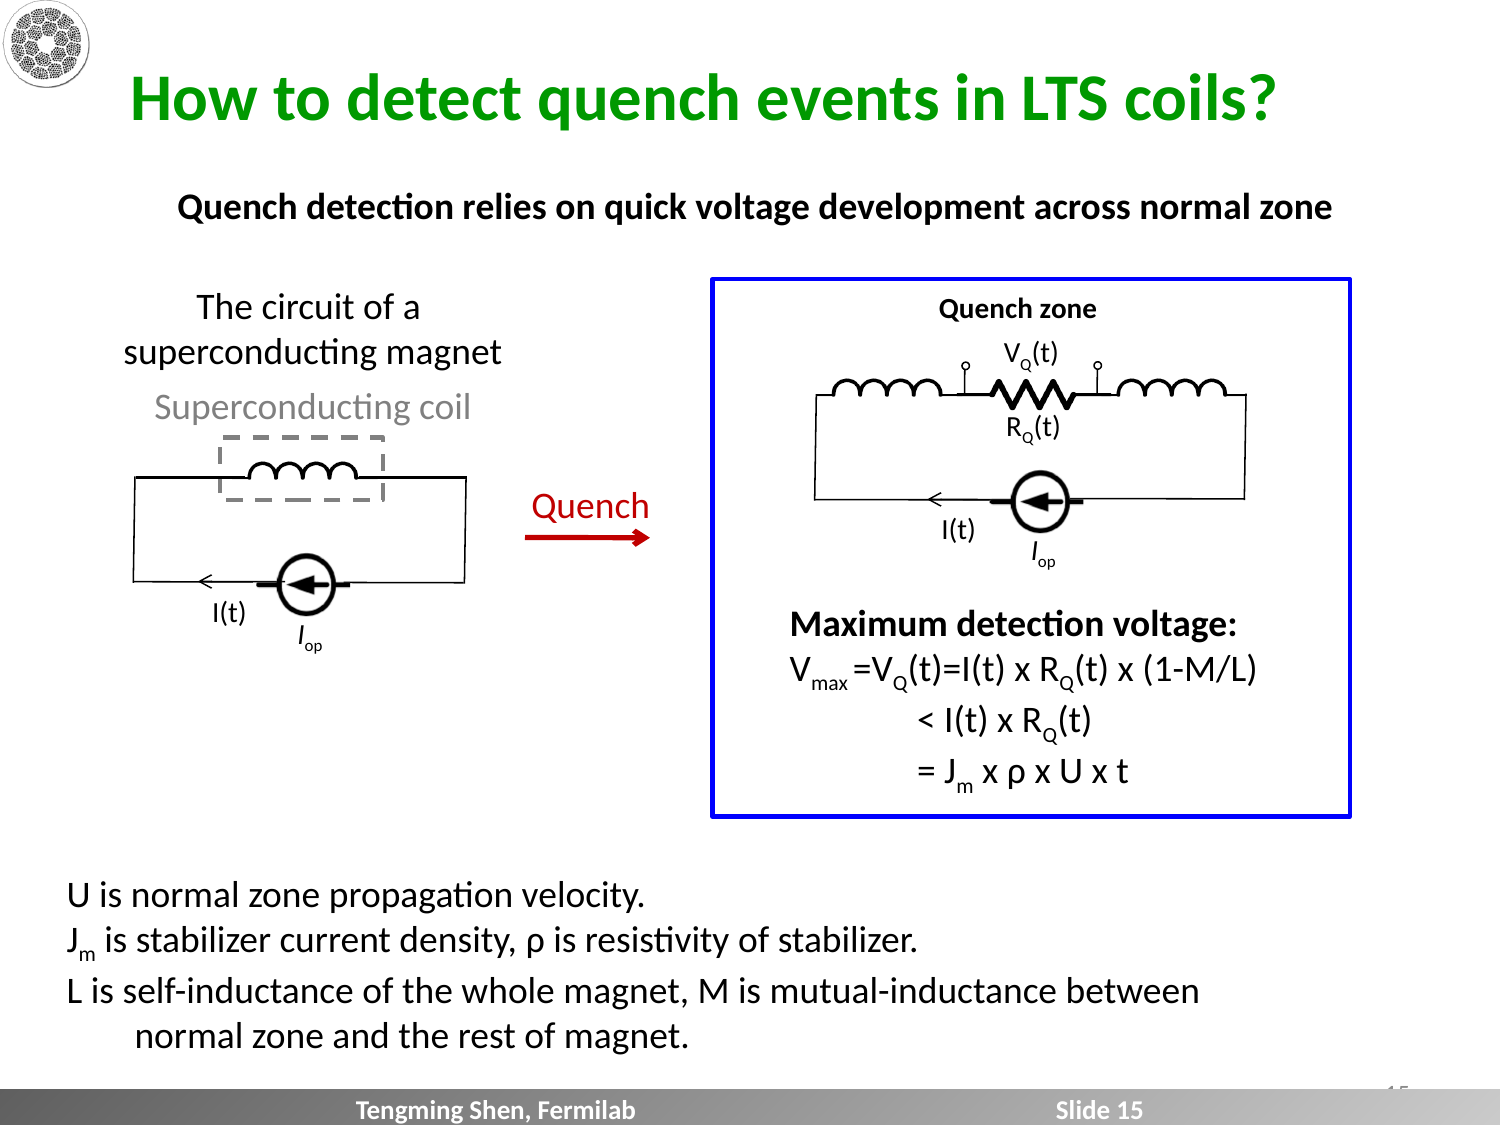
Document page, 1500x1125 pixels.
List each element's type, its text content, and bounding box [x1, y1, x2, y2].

text_box Iop [282, 633, 338, 663]
picture [256, 529, 351, 624]
text_box Quench [516, 473, 666, 534]
text_box U is normal zone propagation velocity. Jm is stabilizer current density, ρ is resistivity of stabilizer. L is self-inductance of the whole magnet, M is mutual-inductance between normal zone and the rest of magnet. [51, 862, 1327, 1064]
text_box [218, 485, 385, 502]
text_box Superconducting coil [139, 374, 487, 435]
text_box [218, 435, 385, 476]
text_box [712, 278, 1351, 817]
text_box Quench detection relies on quick voltage development across normal zone [162, 174, 1375, 235]
text_box The circuit of a superconducting magnet [108, 274, 518, 380]
picture [2, 0, 37, 88]
title How to detect quench events in LTS coils? [37, 0, 1388, 188]
slide_number 15 [1074, 1062, 1425, 1123]
text_box I(t) [197, 591, 262, 636]
picture [231, 454, 378, 486]
